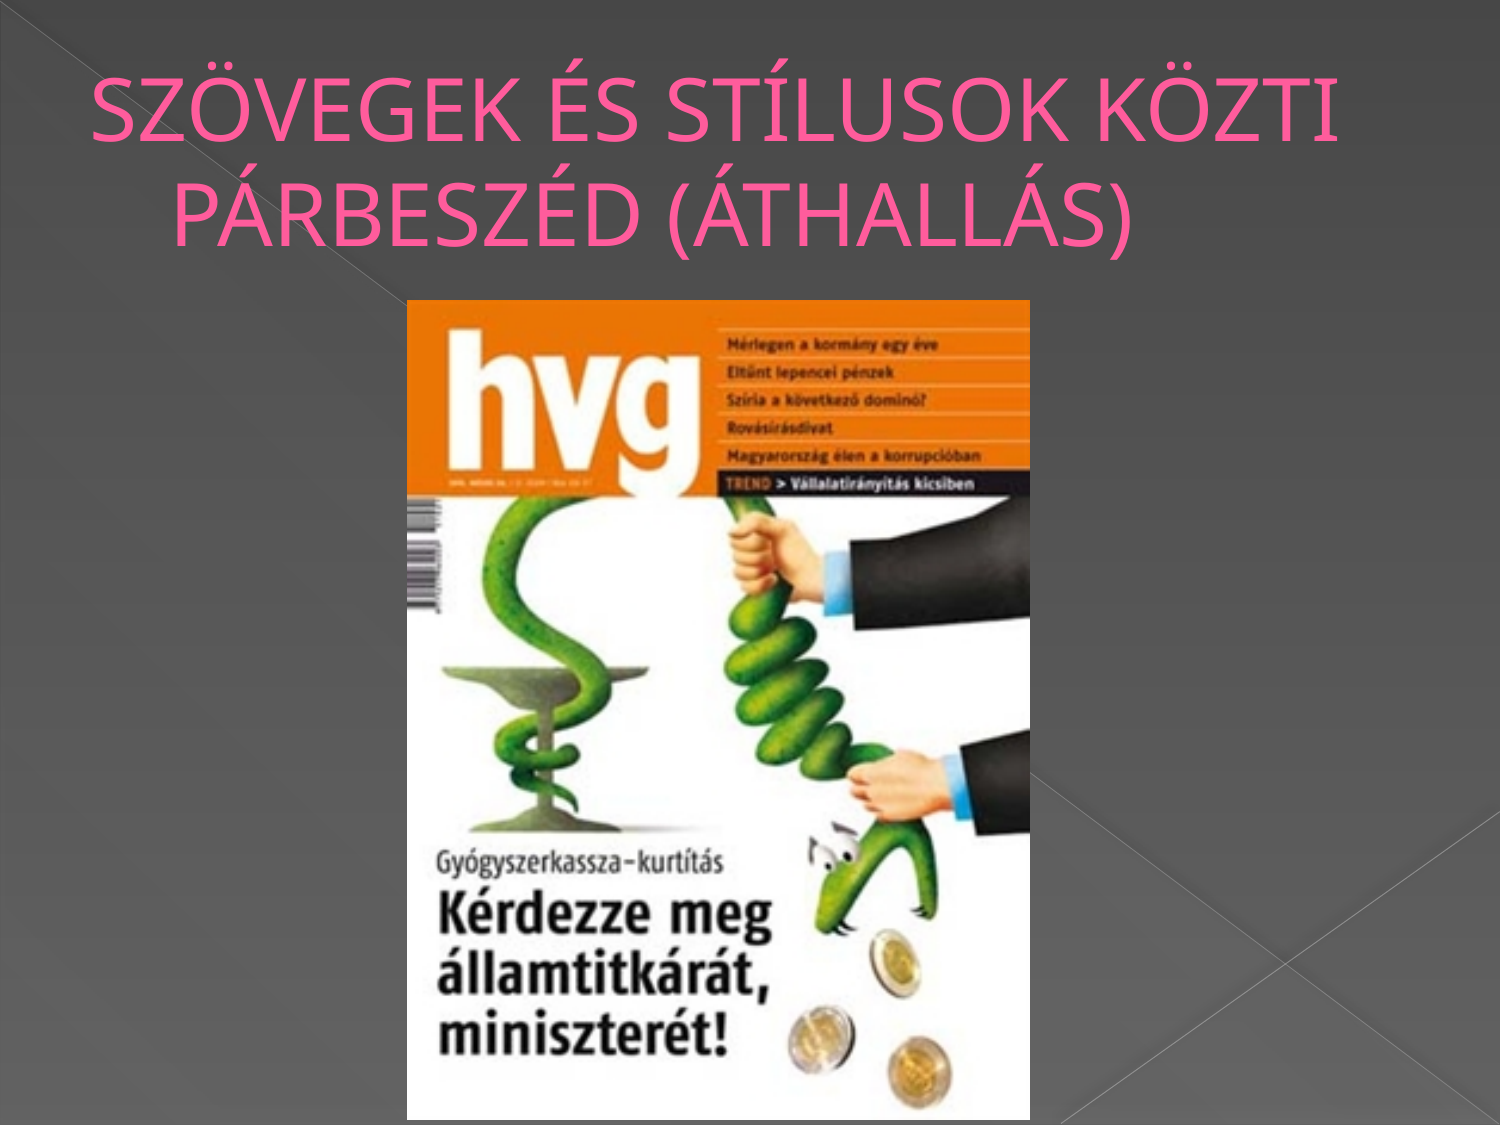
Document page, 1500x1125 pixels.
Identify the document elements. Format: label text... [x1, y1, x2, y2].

title SZÖVEGEK ÉS STÍLUSOK KÖZTI PÁRBESZÉD (ÁTHALLÁS) [75, 43, 1425, 274]
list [407, 299, 1030, 1121]
